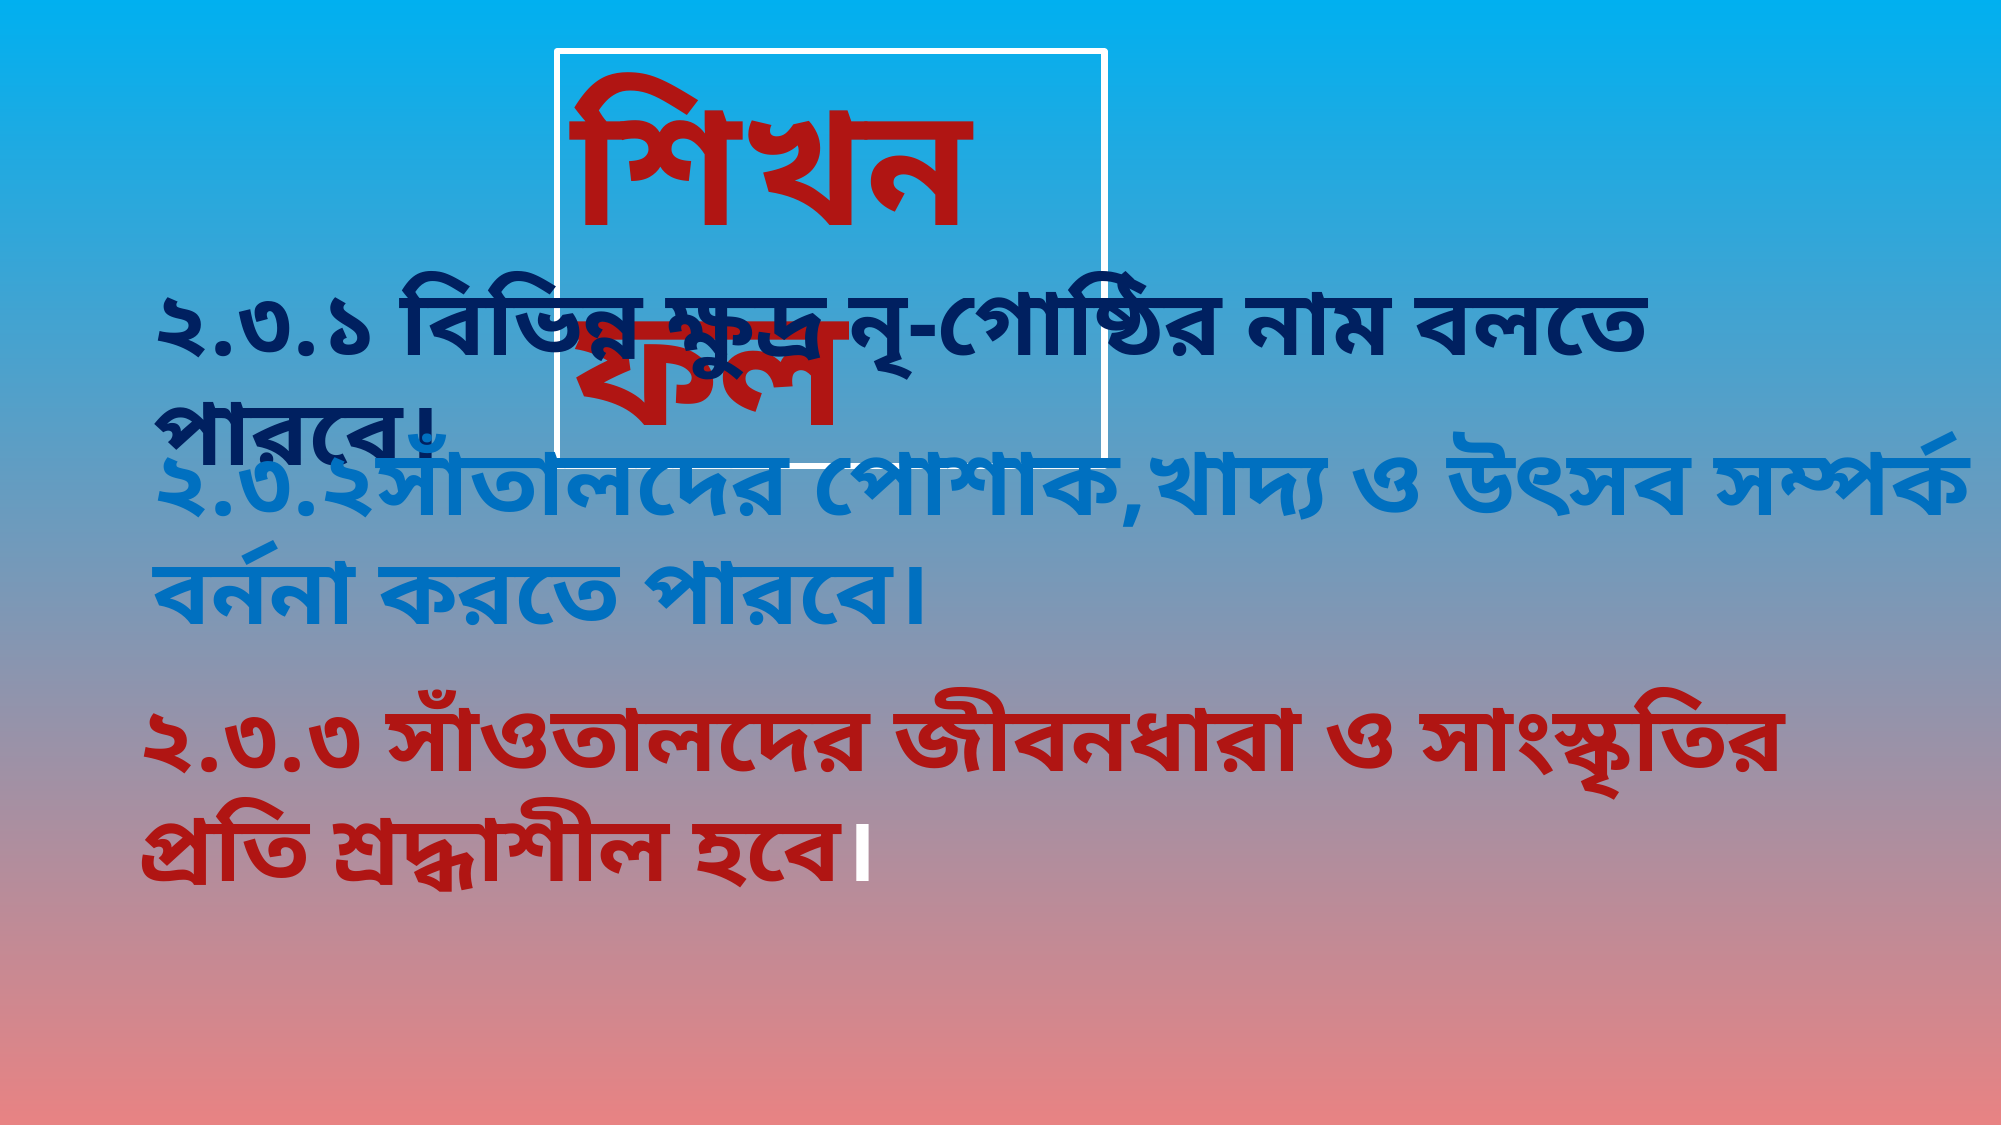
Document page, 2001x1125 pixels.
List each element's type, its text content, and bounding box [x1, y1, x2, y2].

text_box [124, 256, 2000, 799]
text_box [0, 0, 2000, 1125]
text_box শিখনফল [556, 51, 1105, 255]
